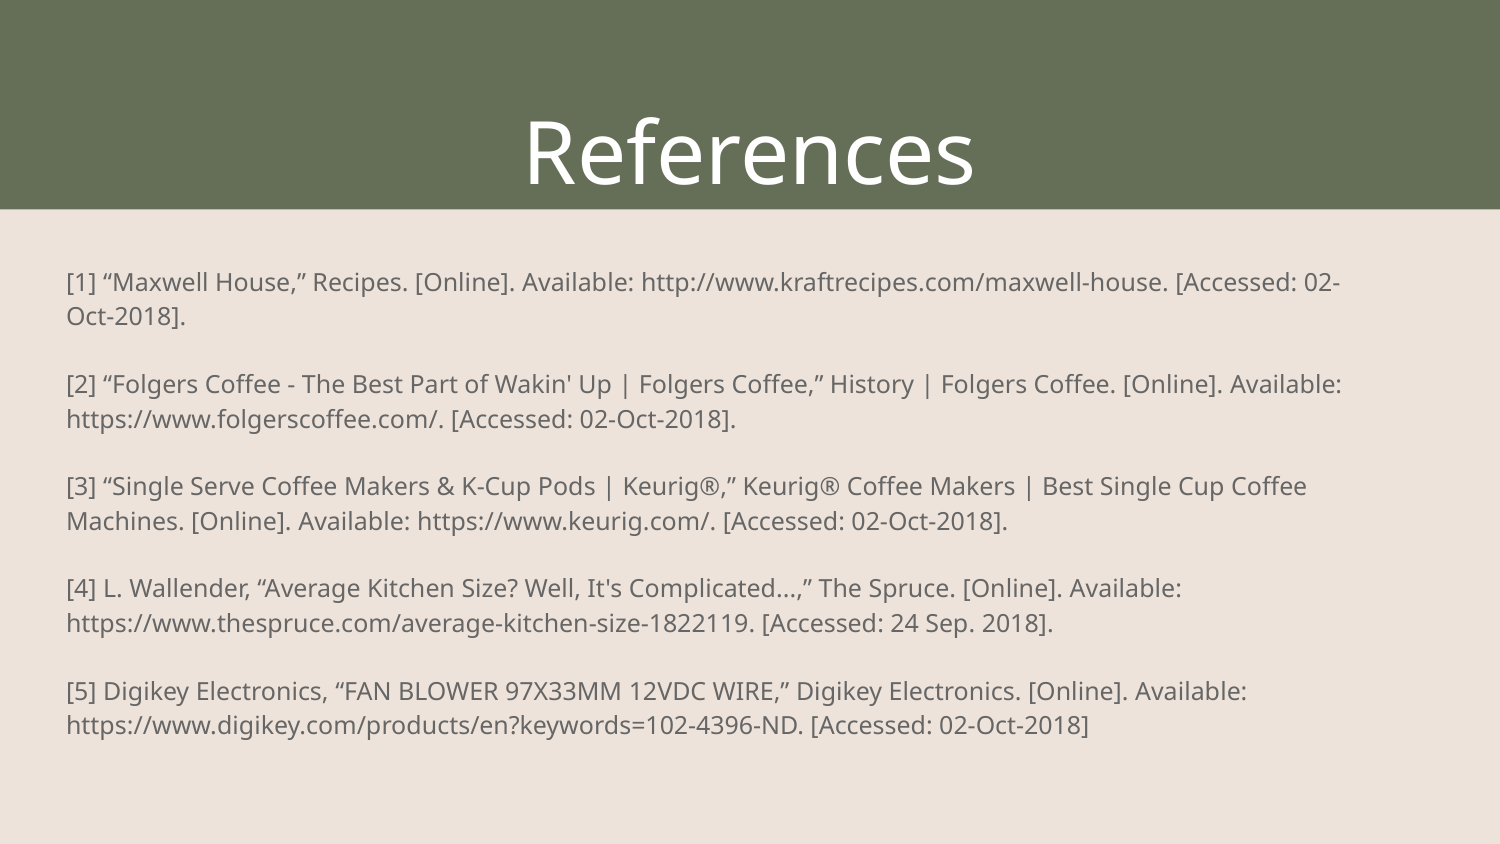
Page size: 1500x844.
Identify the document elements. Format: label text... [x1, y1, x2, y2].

title References [51, 82, 1449, 185]
list [1] “Maxwell House,” Recipes. [Online]. Available: http://www.kraftrecipes.com/maxwell-house. [Accessed: 02-Oct-2018]. [2] “Folgers Coffee - The Best Part of Wakin' Up | Folgers Coffee,” History | Folgers Coffee. [Online]. Available: https://www.folgerscoffee.com/. [Accessed: 02-Oct-2018]. [3] “Single Serve Coffee Makers & K-Cup Pods | Keurig®,” Keurig® Coffee Makers | Best Single Cup Coffee Machines. [Online]. Available: https://www.keurig.com/. [Accessed: 02-Oct-2018]. [4] L. Wallender, “Average Kitchen Size? Well, It's Complicated...,” The Spruce. [Online]. Available: https://www.thespruce.com/average-kitchen-size-1822119. [Accessed: 24 Sep. 2018]. [5] Digikey Electronics, “FAN BLOWER 97X33MM 12VDC WIRE,” Digikey Electronics. [Online]. Available: https://www.digikey.com/products/en?keywords=102-4396-ND. [Accessed: 02-Oct-2018] [51, 247, 1393, 752]
